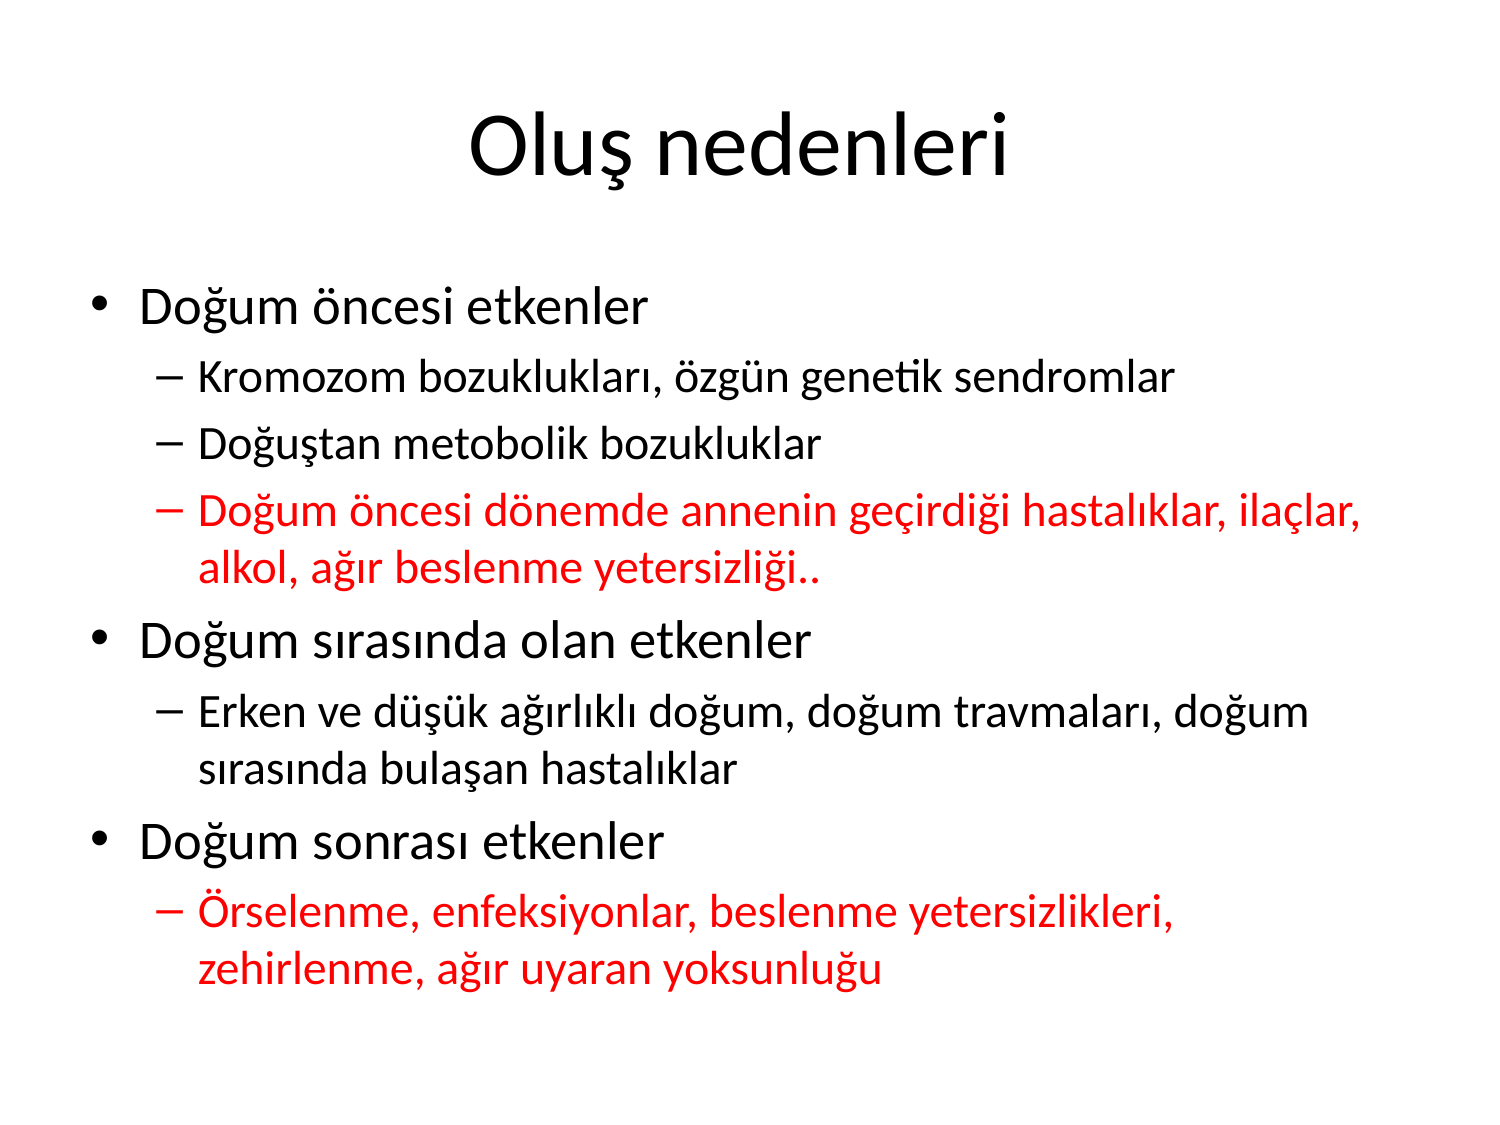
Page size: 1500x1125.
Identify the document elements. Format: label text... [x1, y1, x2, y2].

list Doğum öncesi etkenler Kromozom bozuklukları, özgün genetik sendromlar Doğuştan metobolik bozukluklar Doğum öncesi dönemde annenin geçirdiği hastalıklar, ilaçlar, alkol, ağır beslenme yetersizliği.. Doğum sırasında olan etkenler Erken ve düşük ağırlıklı doğum, doğum travmaları, doğum sırasında bulaşan hastalıklar Doğum sonrası etkenler Örselenme, enfeksiyonlar, beslenme yetersizlikleri, zehirlenme, ağır uyaran yoksunluğu [75, 262, 1425, 1005]
title Oluş nedenleri [75, 45, 1425, 233]
